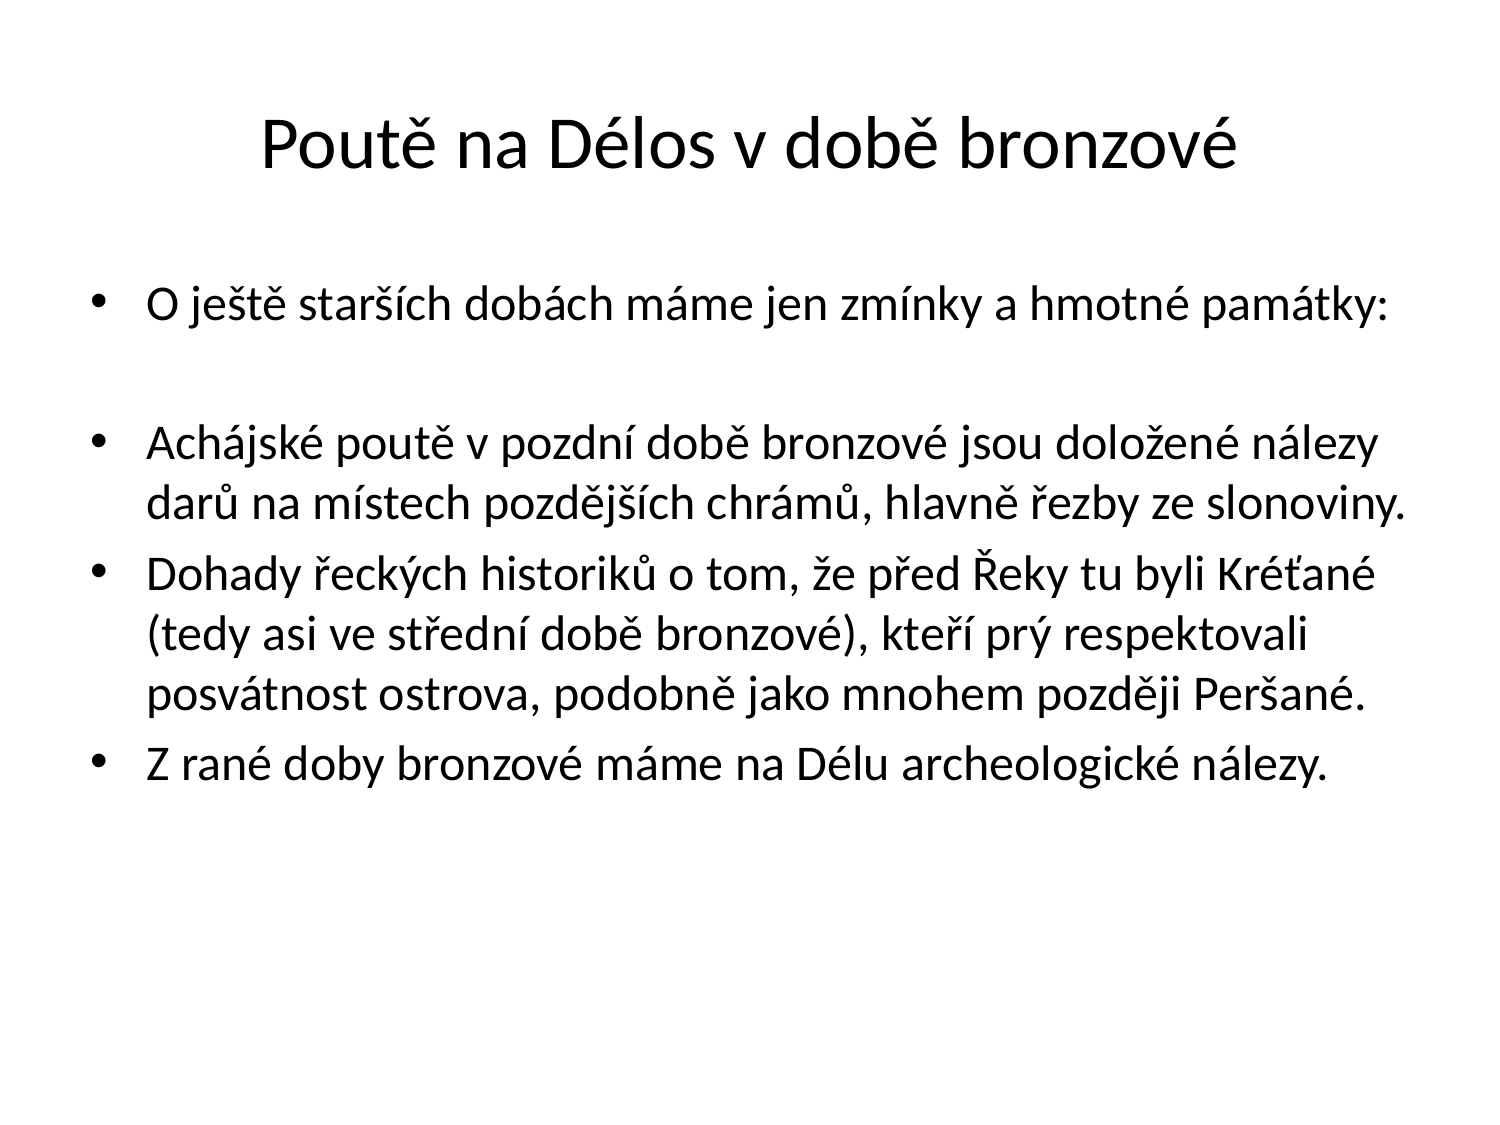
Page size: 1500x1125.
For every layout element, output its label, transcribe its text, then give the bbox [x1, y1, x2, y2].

title Poutě na Délos v době bronzové [75, 45, 1425, 233]
list O ještě starších dobách máme jen zmínky a hmotné památky: Achájské poutě v pozdní době bronzové jsou doložené nálezy darů na místech pozdějších chrámů, hlavně řezby ze slonoviny. Dohady řeckých historiků o tom, že před Řeky tu byli Kréťané (tedy asi ve střední době bronzové), kteří prý respektovali posvátnost ostrova, podobně jako mnohem později Peršané. Z rané doby bronzové máme na Délu archeologické nálezy. [75, 262, 1425, 1005]
